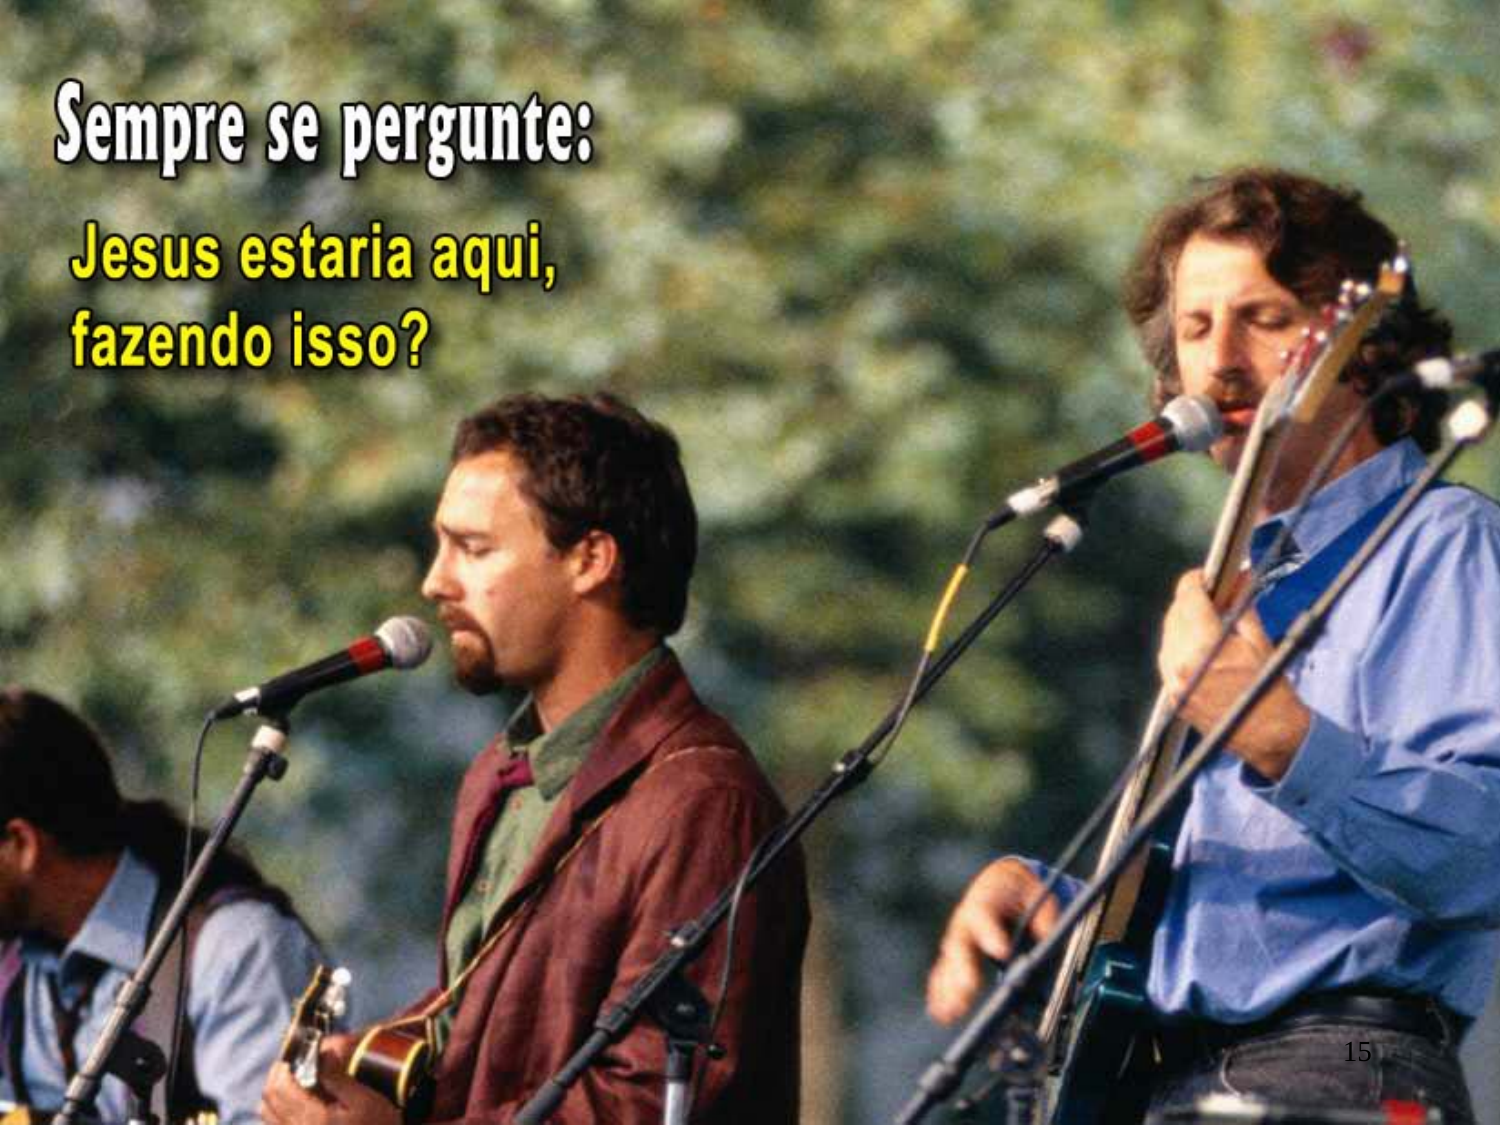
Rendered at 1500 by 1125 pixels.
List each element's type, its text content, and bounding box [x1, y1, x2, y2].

slide_number 15 [1074, 1025, 1388, 1100]
picture [0, 0, 1500, 1125]
